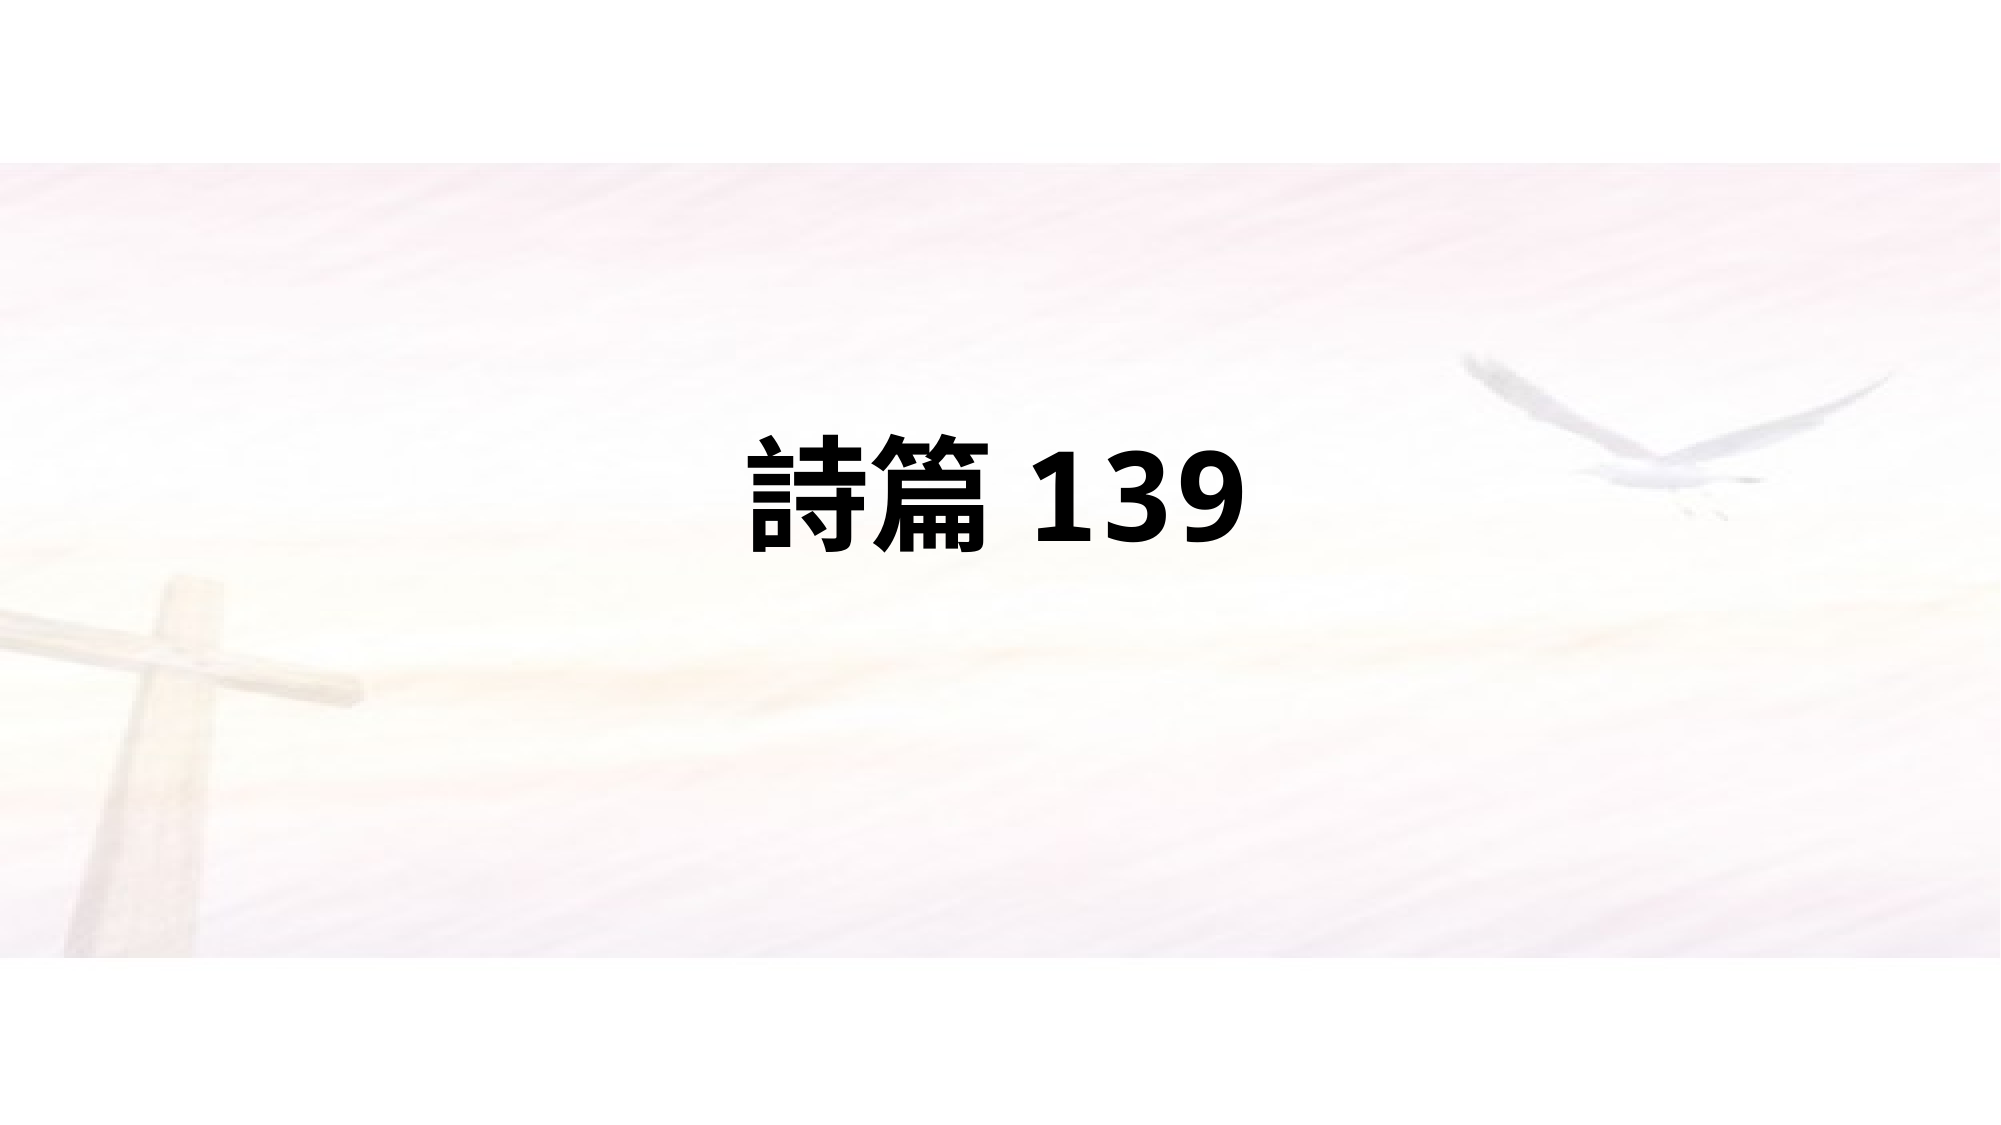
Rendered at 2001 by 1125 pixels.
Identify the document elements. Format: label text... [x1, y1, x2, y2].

title 詩篇139 [243, 182, 1750, 576]
picture [0, 0, 2001, 1125]
